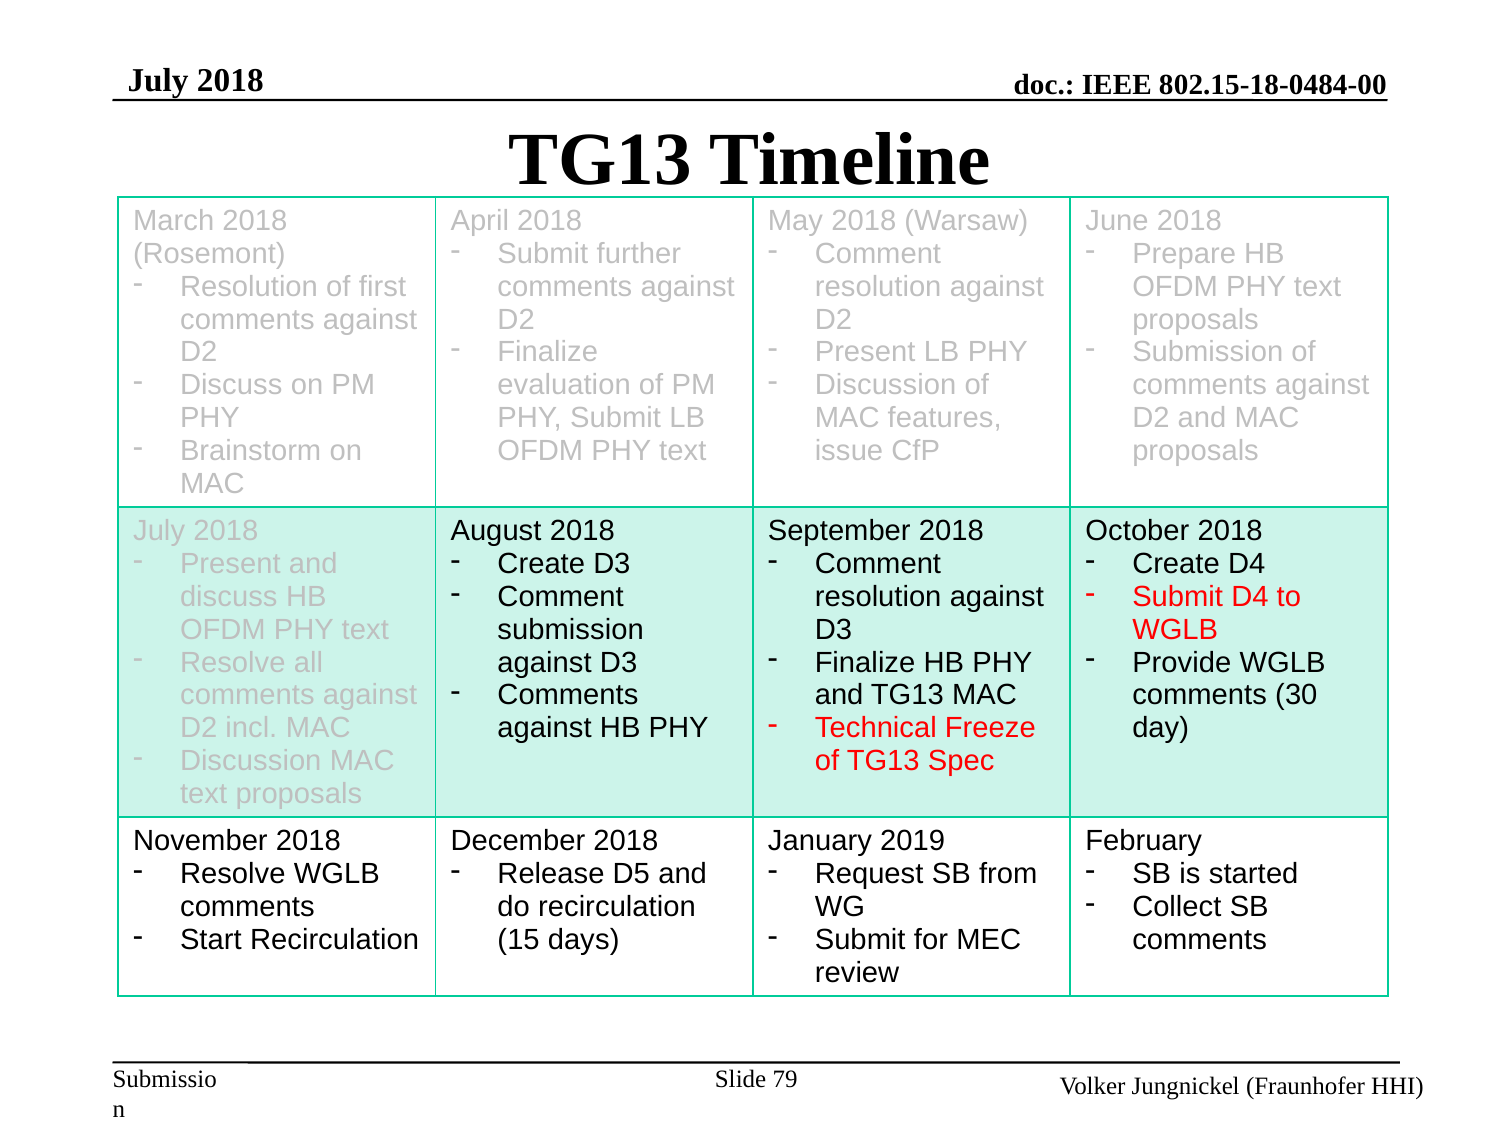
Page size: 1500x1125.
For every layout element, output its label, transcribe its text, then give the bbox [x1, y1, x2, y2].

footer Volker Jungnickel (Fraunhofer HHI) [1012, 1062, 1439, 1100]
text_box TG13 Timeline [112, 101, 1388, 377]
text_box July 2018 [112, 50, 425, 147]
table_header June 2018 Prepare HB OFDM PHY text proposals Submission of comments against D2 and MAC proposals [1071, 198, 1387, 506]
slide_number Slide 79 [712, 1062, 800, 1093]
table_cell November 2018 Resolve WGLB comments Start Recirculation [119, 818, 435, 995]
table_cell January 2019 Request SB from WG Submit for MEC review [754, 818, 1069, 995]
table_header March 2018 (Rosemont) Resolution of first comments against D2 Discuss on PM PHY Brainstorm on MAC [119, 198, 435, 506]
table_header May 2018 (Warsaw) Comment resolution against D2 Present LB PHY Discussion of MAC features, issue CfP [754, 198, 1069, 506]
table_cell July 2018 Present and discuss HB OFDM PHY text Resolve all comments against D2 incl. MAC Discussion MAC text proposals [119, 508, 435, 816]
table_header April 2018 Submit further comments against D2 Finalize evaluation of PM PHY, Submit LB OFDM PHY text [436, 198, 752, 506]
table_cell December 2018 Release D5 and do recirculation (15 days) [436, 818, 752, 995]
table_cell August 2018 Create D3 Comment submission against D3 Comments against HB PHY [436, 508, 752, 816]
table_cell February SB is started Collect SB comments [1071, 818, 1387, 995]
table_cell October 2018 Create D4 Submit D4 to WGLB Provide WGLB comments (30 day) [1071, 508, 1387, 816]
table_cell September 2018 Comment resolution against D3 Finalize HB PHY and TG13 MAC Technical Freeze of TG13 Spec [754, 508, 1069, 816]
